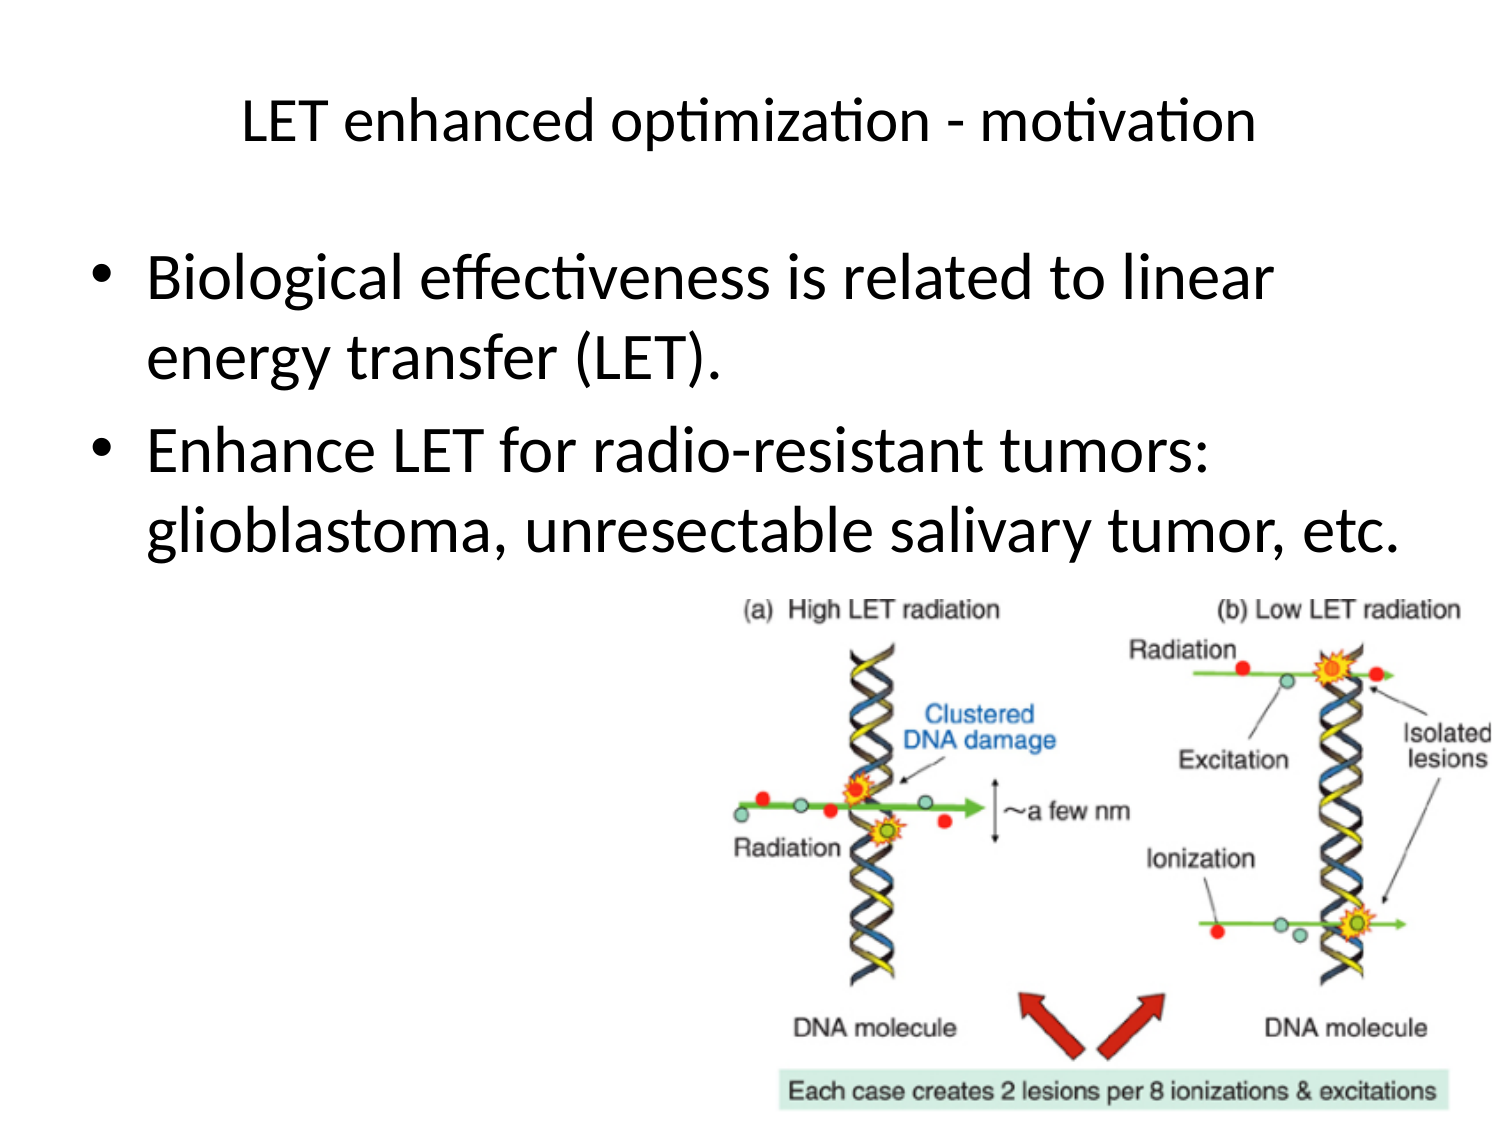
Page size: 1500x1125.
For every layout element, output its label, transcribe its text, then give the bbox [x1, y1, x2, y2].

title LET enhanced optimization - motivation [75, 70, 1425, 163]
picture [728, 599, 1500, 1115]
list Biological effectiveness is related to linear energy transfer (LET). Enhance LET for radio-resistant tumors: glioblastoma, unresectable salivary tumor, etc. [75, 224, 1425, 1025]
